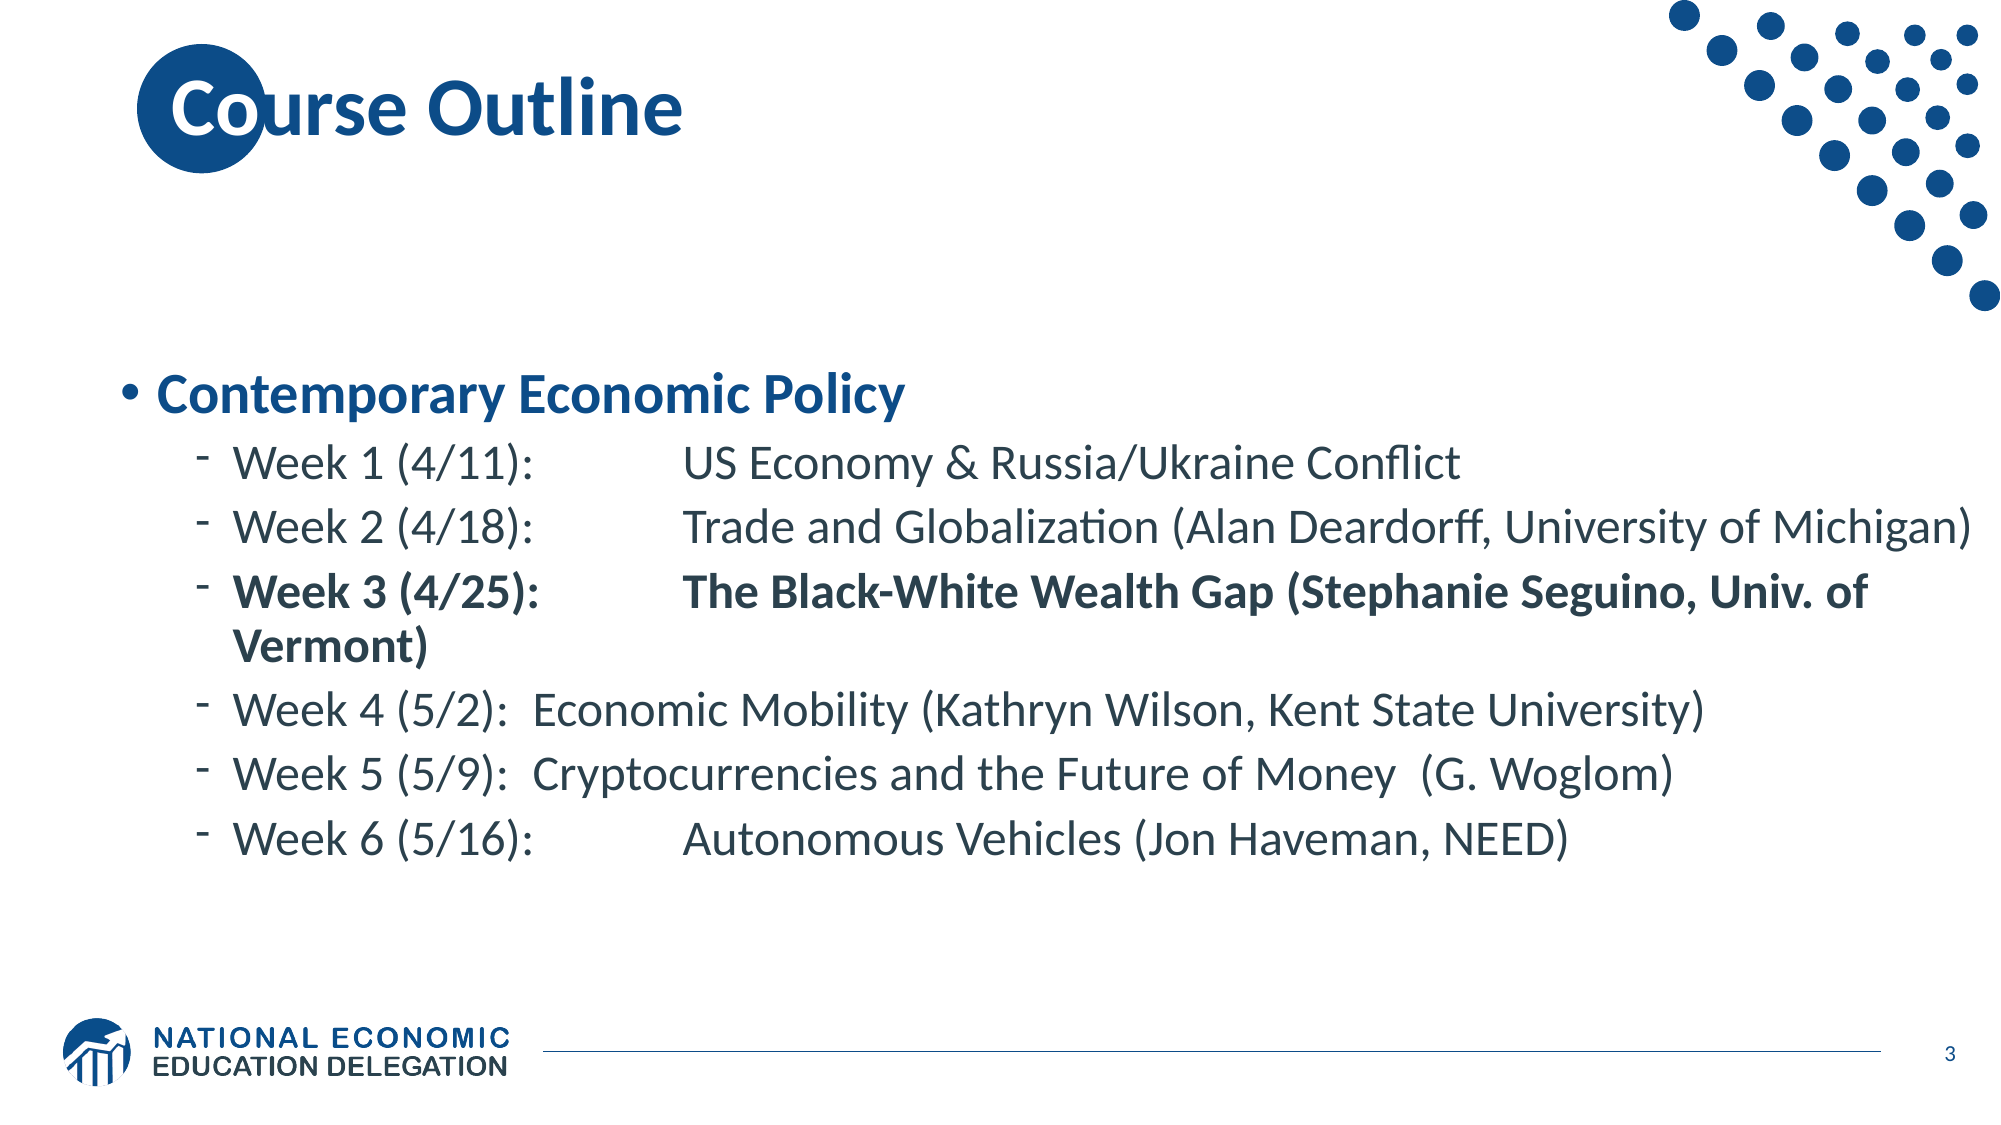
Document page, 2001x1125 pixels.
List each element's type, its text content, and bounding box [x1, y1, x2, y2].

picture [55, 1013, 520, 1091]
title Course Outline [137, 0, 1863, 218]
slide_number 3 [1521, 1022, 1972, 1082]
list Contemporary Economic Policy Week 1 (4/11): US Economy & Russia/Ukraine Conflict Week 2 (4/18): Trade and Globalization (Alan Deardorff, University of Michigan) Week 3 (4/25): The Black-White Wealth Gap (Stephanie Seguino, Univ. of Vermont) Week 4 (5/2): Economic Mobility (Kathryn Wilson, Kent State University) Week 5 (5/9): Cryptocurrencies and the Future of Money (G. Woglom) Week 6 (5/16): Autonomous Vehicles (Jon Haveman, NEED) [105, 257, 2000, 972]
